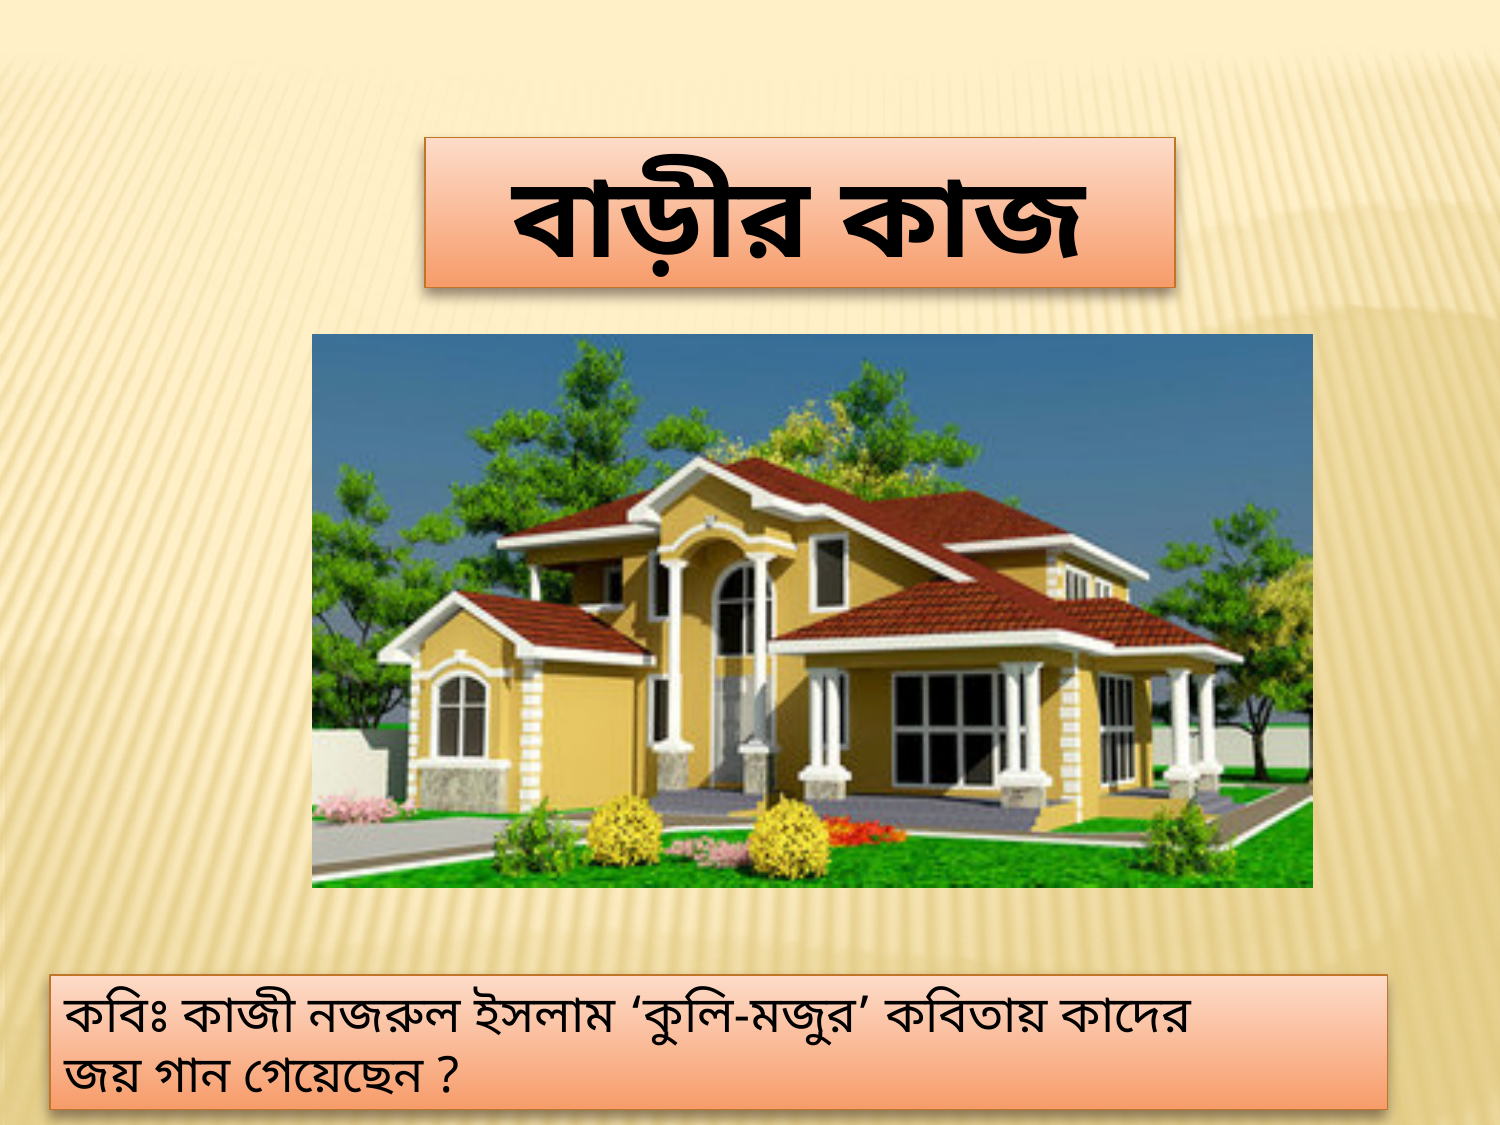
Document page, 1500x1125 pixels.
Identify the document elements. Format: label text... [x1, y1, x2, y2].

picture [312, 334, 1313, 888]
text_box কবিঃ কাজী নজরুল ইসলাম ‘কুলি-মজুর’ কবিতায় কাদের জয় গান গেয়েছেন ? [49, 974, 1388, 1110]
text_box বাড়ীর কাজ [424, 137, 1176, 288]
